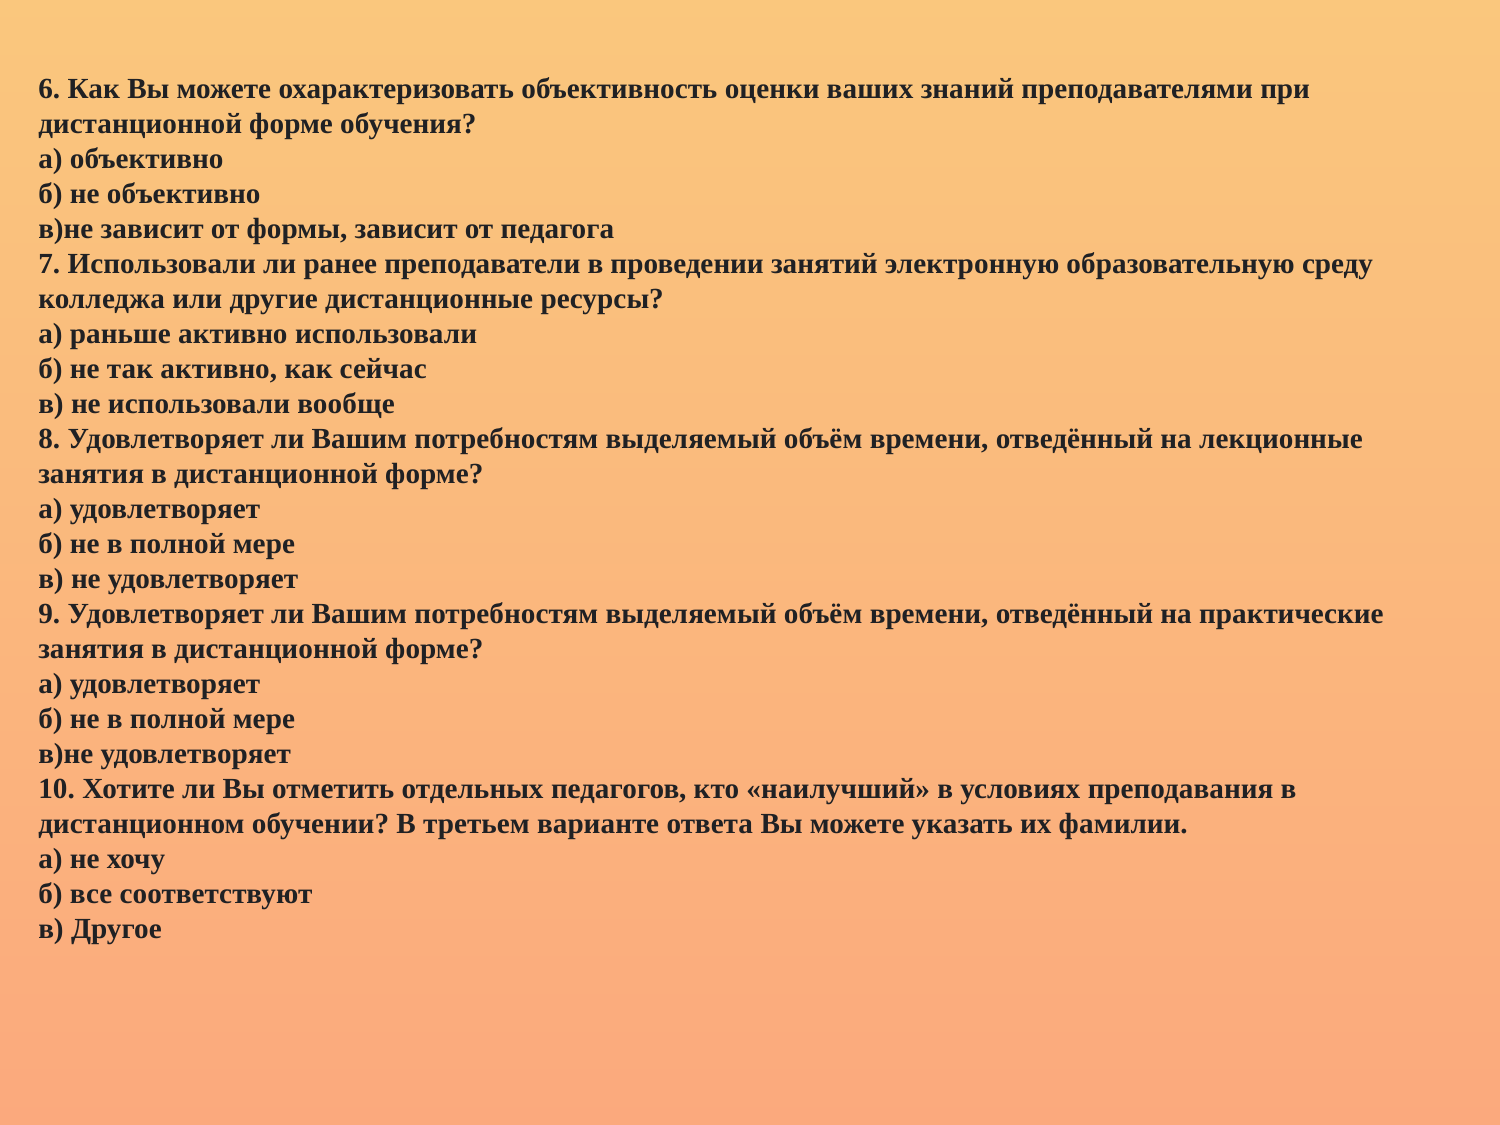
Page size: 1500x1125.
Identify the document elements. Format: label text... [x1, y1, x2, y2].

text_box 6. Как Вы можете охарактеризовать объективность оценки ваших знаний преподавателями при дистанционной форме обучения? а) объективно б) не объективно в)не зависит от формы, зависит от педагога 7. Использовали ли ранее преподаватели в проведении занятий электронную образовательную среду колледжа или другие дистанционные ресурсы? а) раньше активно использовали б) не так активно, как сейчас в) не использовали вообще 8. Удовлетворяет ли Вашим потребностям выделяемый объём времени, отведённый на лекционные занятия в дистанционной форме? а) удовлетворяет б) не в полной мере в) не удовлетворяет 9. Удовлетворяет ли Вашим потребностям выделяемый объём времени, отведённый на практические занятия в дистанционной форме? а) удовлетворяет б) не в полной мере в)не удовлетворяет 10. Хотите ли Вы отметить отдельных педагогов, кто «наилучший» в условиях преподавания в дистанционном обучении? В третьем варианте ответа Вы можете указать их фамилии. а) не хочу б) все соответствуют в) Другое [23, 62, 1454, 997]
